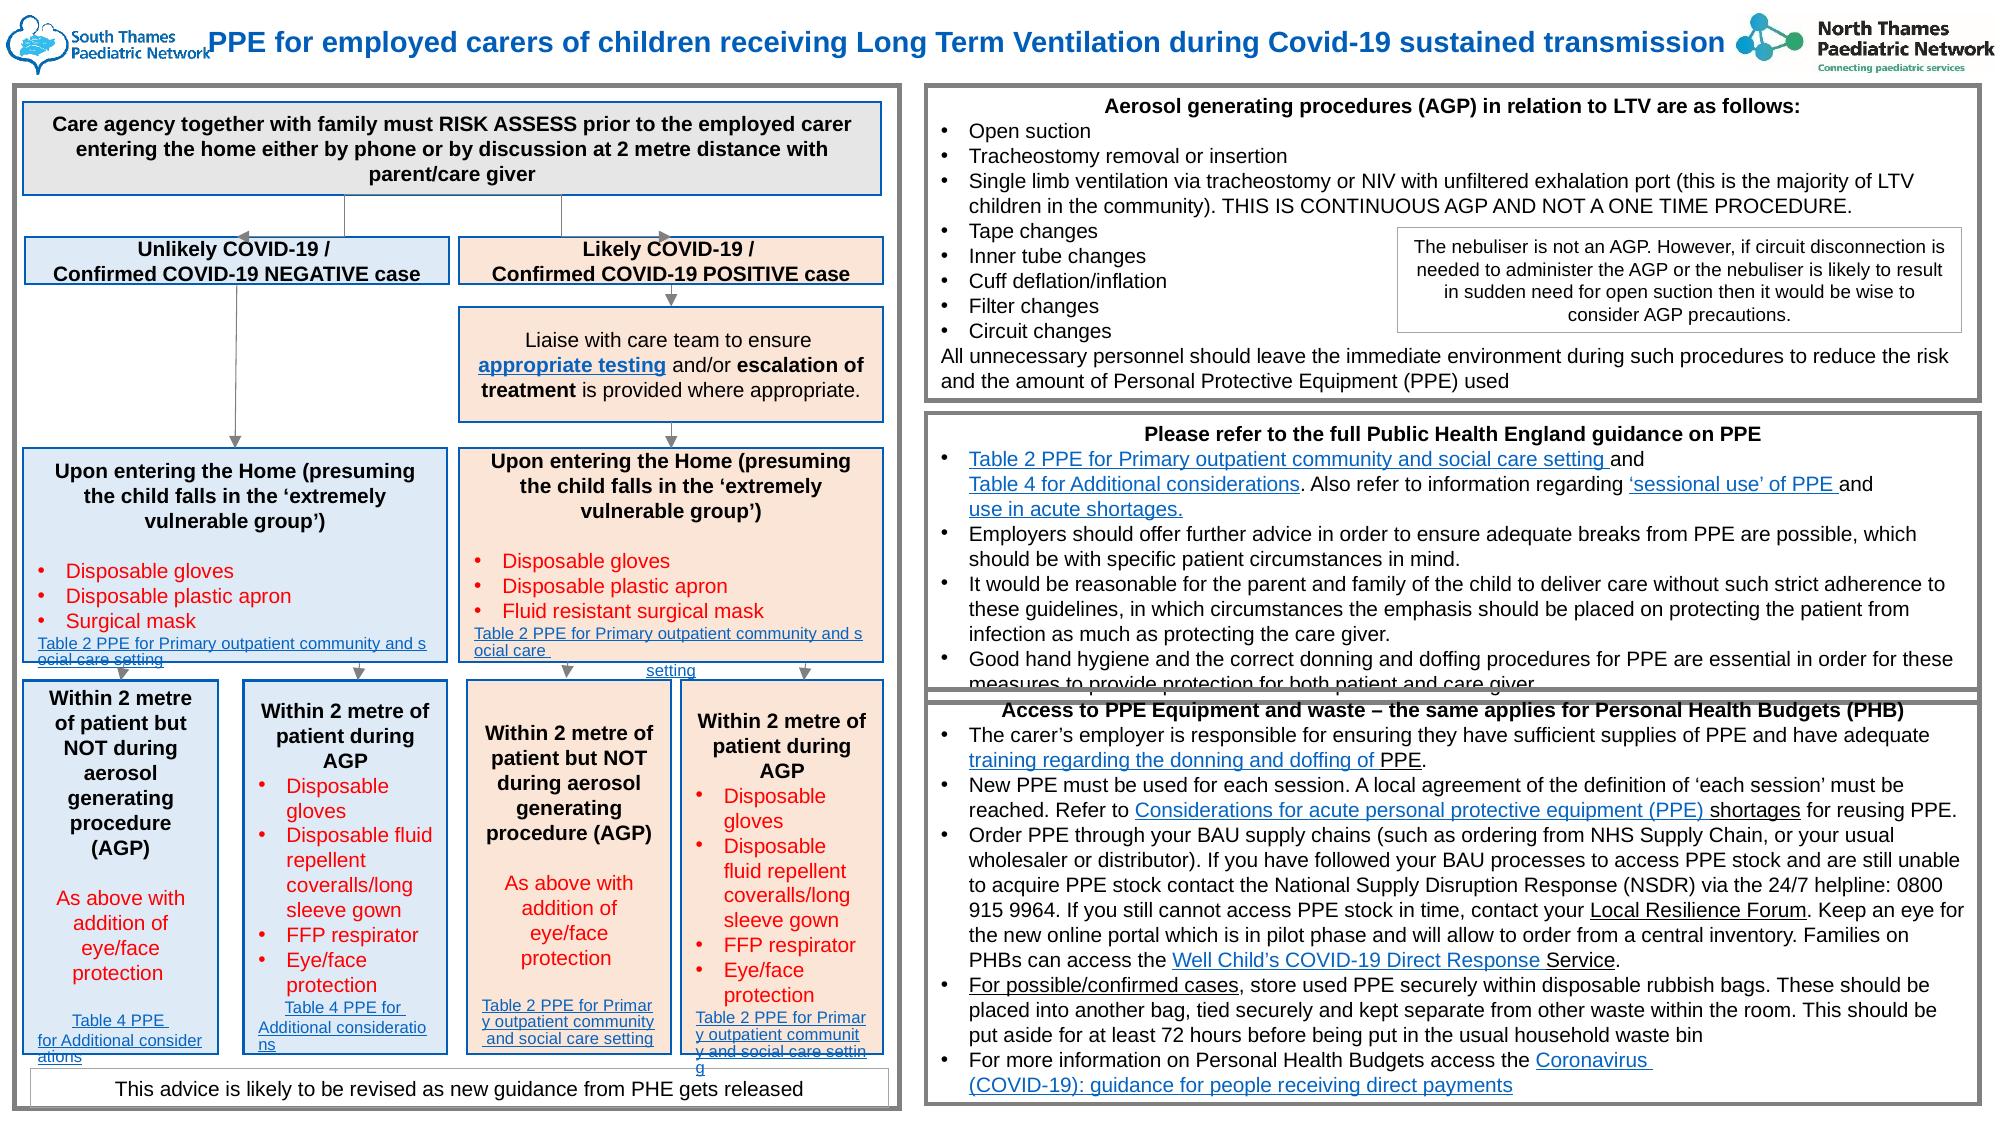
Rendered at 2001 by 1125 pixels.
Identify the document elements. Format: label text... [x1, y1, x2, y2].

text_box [14, 85, 900, 1109]
text_box Access to PPE Equipment and waste – the same applies for Personal Health Budgets (PHB) The carer’s employer is responsible for ensuring they have sufficient supplies of PPE and have adequate training regarding the donning and doffing of PPE. New PPE must be used for each session. A local agreement of the definition of ‘each session’ must be reached. Refer to Considerations for acute personal protective equipment (PPE) shortages for reusing PPE. Order PPE through your BAU supply chains (such as ordering from NHS Supply Chain, or your usual wholesaler or distributor). If you have followed your BAU processes to access PPE stock and are still unable to acquire PPE stock contact the National Supply Disruption Response (NSDR) via the 24/7 helpline: 0800 915 9964. If you still cannot access PPE stock in time, contact your Local Resilience Forum. Keep an eye for the new online portal which is in pilot phase and will allow to order from a central inventory. Families on PHBs can access the Well Child’s COVID-19 Direct Response Service. For possible/confirmed cases, store used PPE securely within disposable rubbish bags. These should be placed into another bag, tied securely and kept separate from other waste within the room. This should be put aside for at least 72 hours before being put in the usual household waste bin For more information on Personal Health Budgets access the Coronavirus (COVID-19): guidance for people receiving direct payments [925, 688, 1981, 1105]
text_box The nebuliser is not an AGP. However, if circuit disconnection is needed to administer the AGP or the nebuliser is likely to result in sudden need for open suction then it would be wise to consider AGP precautions. [1397, 227, 1962, 333]
text_box Aerosol generating procedures (AGP) in relation to LTV are as follows: Open suction Tracheostomy removal or insertion Single limb ventilation via tracheostomy or NIV with unfiltered exhalation port (this is the majority of LTV children in the community). THIS IS CONTINUOUS AGP AND NOT A ONE TIME PROCEDURE. Tape changes Inner tube changes Cuff deflation/inflation Filter changes Circuit changes All unnecessary personnel should leave the immediate environment during such procedures to reduce the risk and the amount of Personal Protective Equipment (PPE) used [925, 85, 1981, 401]
text_box [6, 10, 2000, 86]
text_box Please refer to the full Public Health England guidance on PPE Table 2 PPE for Primary outpatient community and social care setting and Table 4 for Additional considerations. Also refer to information regarding ‘sessional use’ of PPE and use in acute shortages. Employers should offer further advice in order to ensure adequate breaks from PPE are possible, which should be with specific patient circumstances in mind. It would be reasonable for the parent and family of the child to deliver care without such strict adherence to these guidelines, in which circumstances the emphasis should be placed on protecting the patient from infection as much as protecting the care giver. Good hand hygiene and the correct donning and doffing procedures for PPE are essential in order for these measures to provide protection for both patient and care giver. [925, 412, 1981, 688]
picture [6, 15, 212, 75]
picture [1736, 13, 1995, 73]
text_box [120, 663, 125, 681]
text_box PPE for employed carers of children receiving Long Term Ventilation during Covid-19 sustained transmission [212, 15, 1736, 66]
